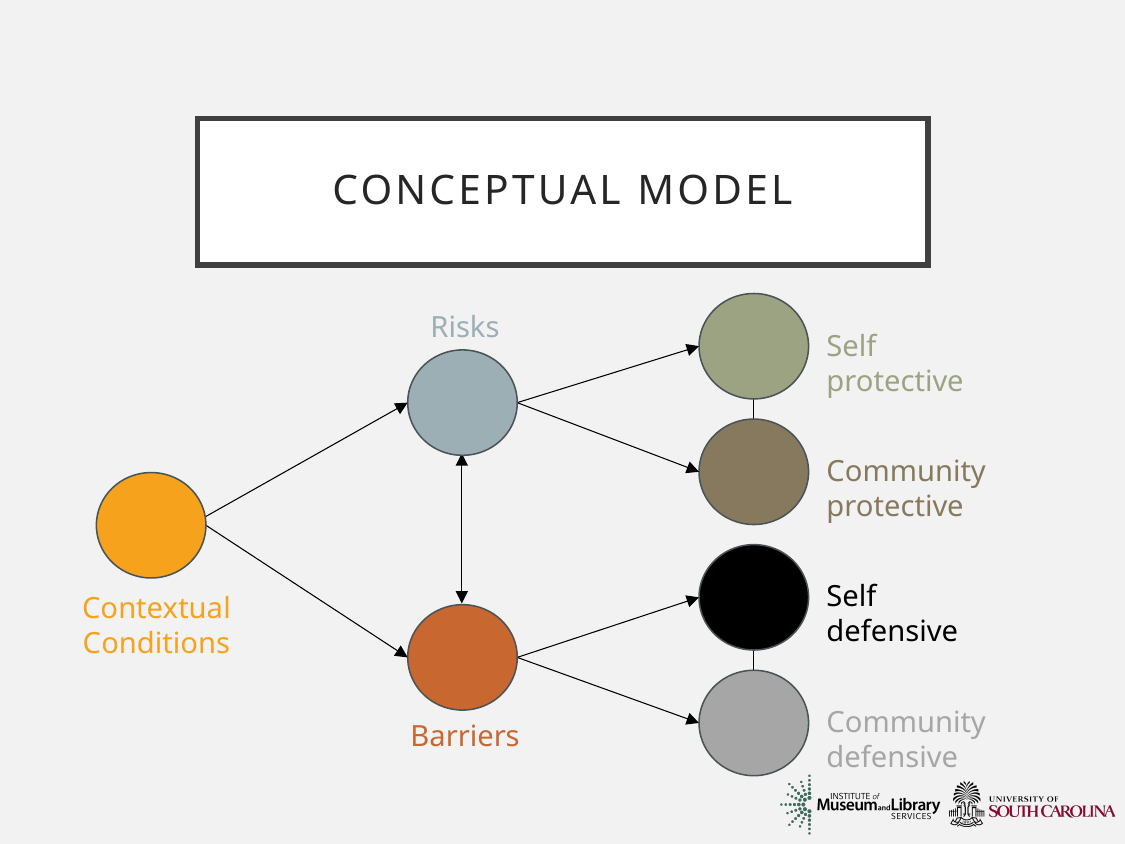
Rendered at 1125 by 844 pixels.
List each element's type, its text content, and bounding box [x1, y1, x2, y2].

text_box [36, 293, 1114, 781]
picture [769, 781, 1116, 844]
title Conceptual model [195, 116, 931, 268]
